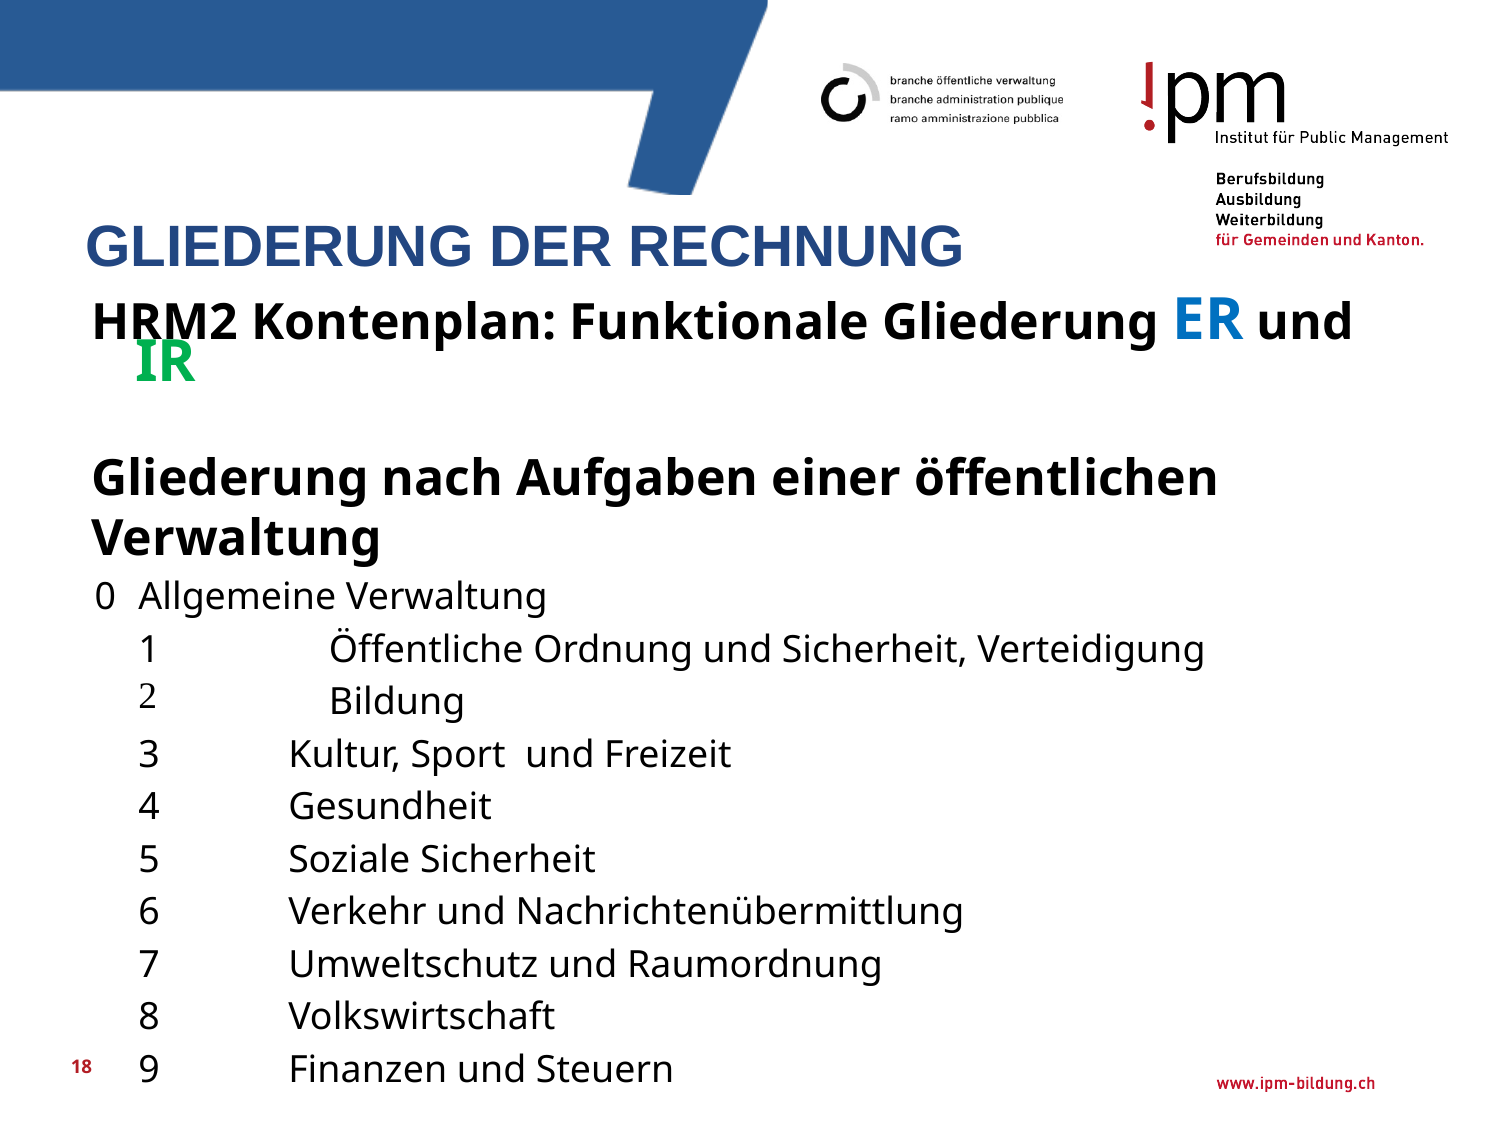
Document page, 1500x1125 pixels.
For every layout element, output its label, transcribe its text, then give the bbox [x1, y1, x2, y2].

picture [821, 63, 1063, 124]
text_box HRM2 Kontenplan: Funktionale Gliederung ER und IR Gliederung nach Aufgaben einer öffentlichen Verwaltung 0 Allgemeine Verwaltung 1 Öffentliche Ordnung und Sicherheit, Verteidigung Bildung 3 Kultur, Sport und Freizeit 4 Gesundheit 5 Soziale Sicherheit 6 Verkehr und Nachrichtenübermittlung 7 Umweltschutz und Raumordnung 8 Volkswirtschaft 9 Finanzen und Steuern [76, 302, 1424, 1012]
slide_number 18 [70, 1037, 409, 1098]
picture [1213, 1074, 1376, 1094]
picture [1136, 57, 1453, 250]
title Gliederung der Rechnung [70, 208, 1217, 350]
